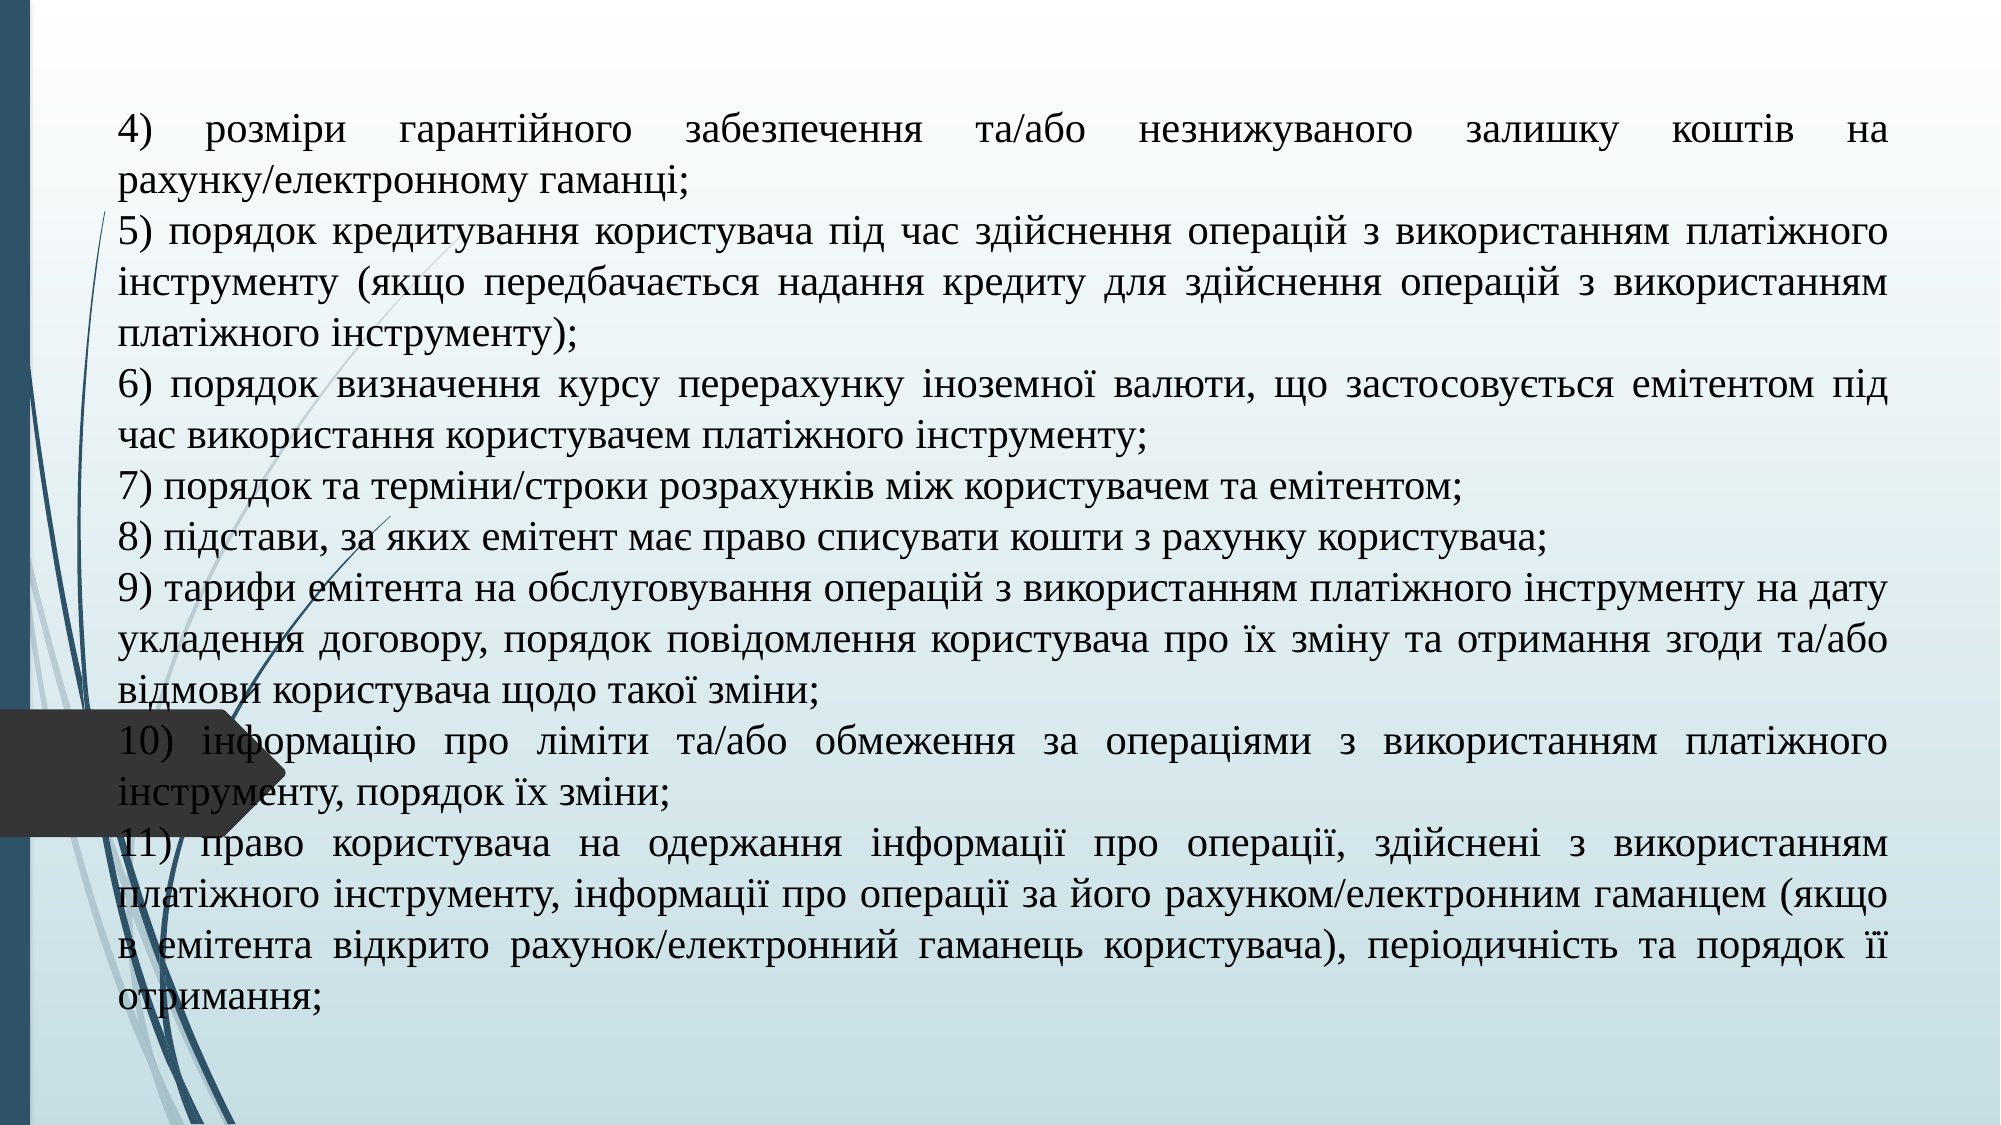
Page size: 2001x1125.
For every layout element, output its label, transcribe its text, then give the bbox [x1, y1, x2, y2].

subtitle 4) розміри гарантійного забезпечення та/або незнижуваного залишку коштів на рахунку/електронному гаманці; 5) порядок кредитування користувача під час здійснення операцій з використанням платіжного інструменту (якщо передбачається надання кредиту для здійснення операцій з використанням платіжного інструменту); 6) порядок визначення курсу перерахунку іноземної валюти, що застосовується емітентом під час використання користувачем платіжного інструменту; 7) порядок та терміни/строки розрахунків між користувачем та емітентом; 8) підстави, за яких емітент має право списувати кошти з рахунку користувача; 9) тарифи емітента на обслуговування операцій з використанням платіжного інструменту на дату укладення договору, порядок повідомлення користувача про їх зміну та отримання згоди та/або відмови користувача щодо такої зміни; 10) інформацію про ліміти та/або обмеження за операціями з використанням платіжного інструменту, порядок їх зміни; 11) право користувача на одержання інформації про операції, здійснені з використанням платіжного інструменту, інформації про операції за його рахунком/електронним гаманцем (якщо в емітента відкрито рахунок/електронний гаманець користувача), періодичність та порядок її отримання; [102, 92, 1904, 1027]
